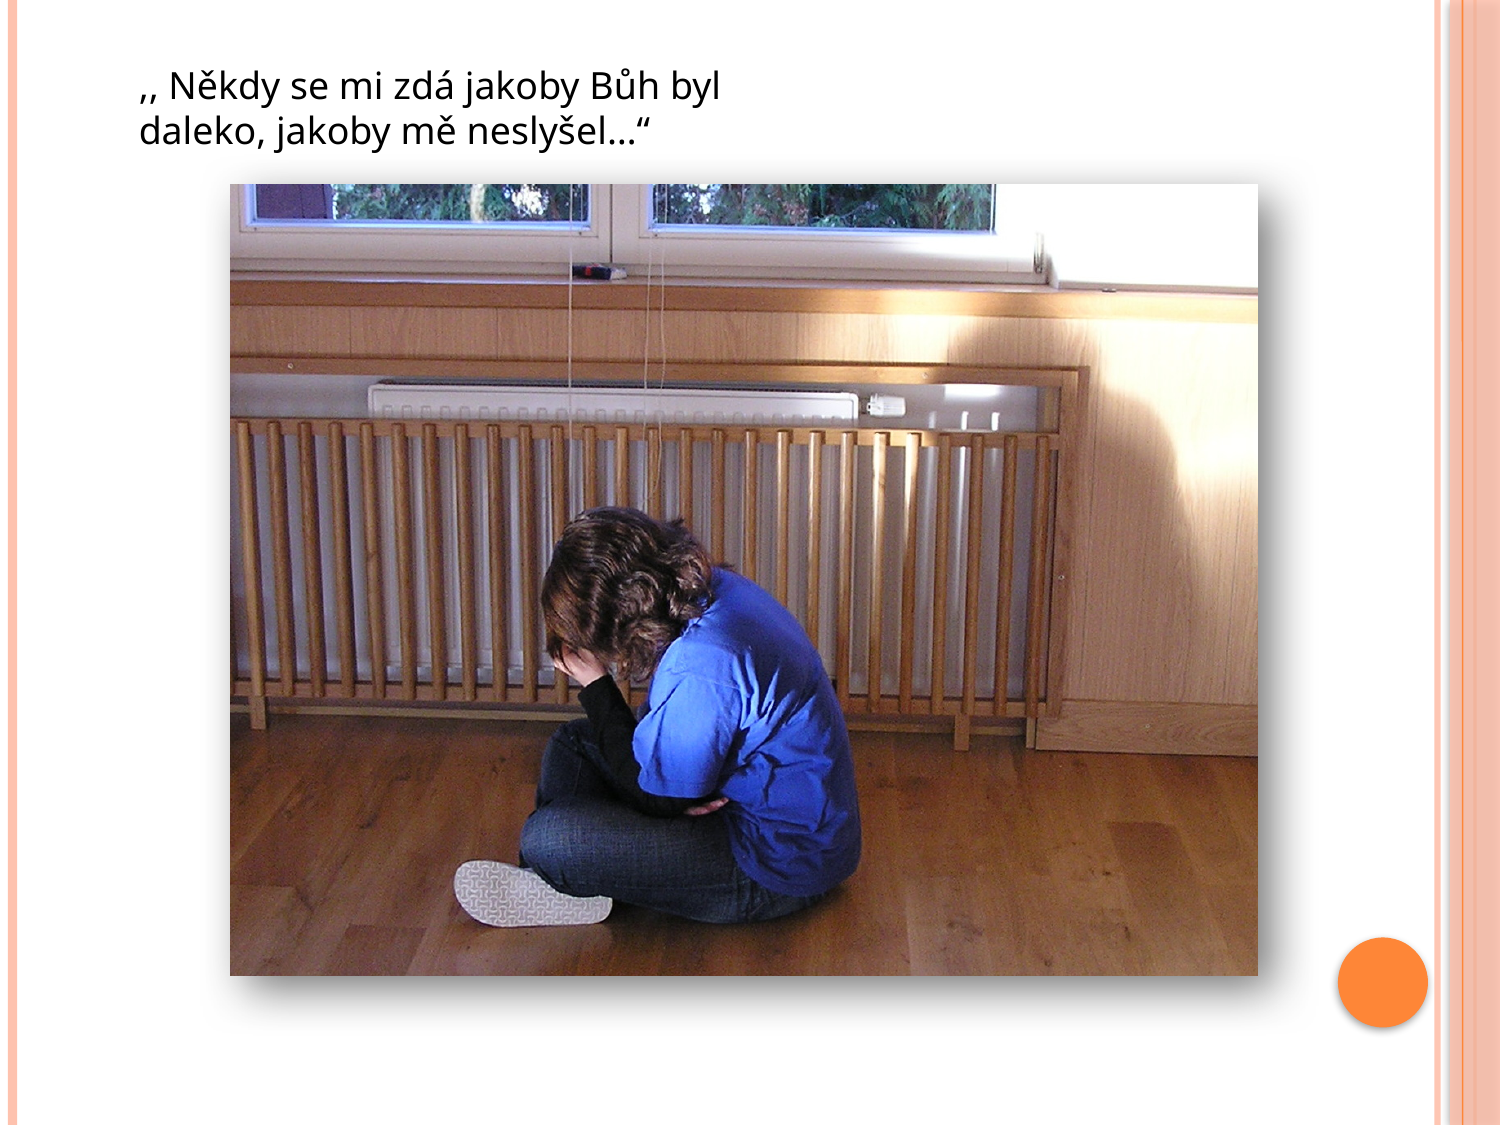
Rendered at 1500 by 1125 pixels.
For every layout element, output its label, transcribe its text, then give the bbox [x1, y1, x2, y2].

picture [229, 183, 1259, 977]
text_box ,, Někdy se mi zdá jakoby Bůh byl daleko, jakoby mě neslyšel…“ [123, 54, 821, 160]
